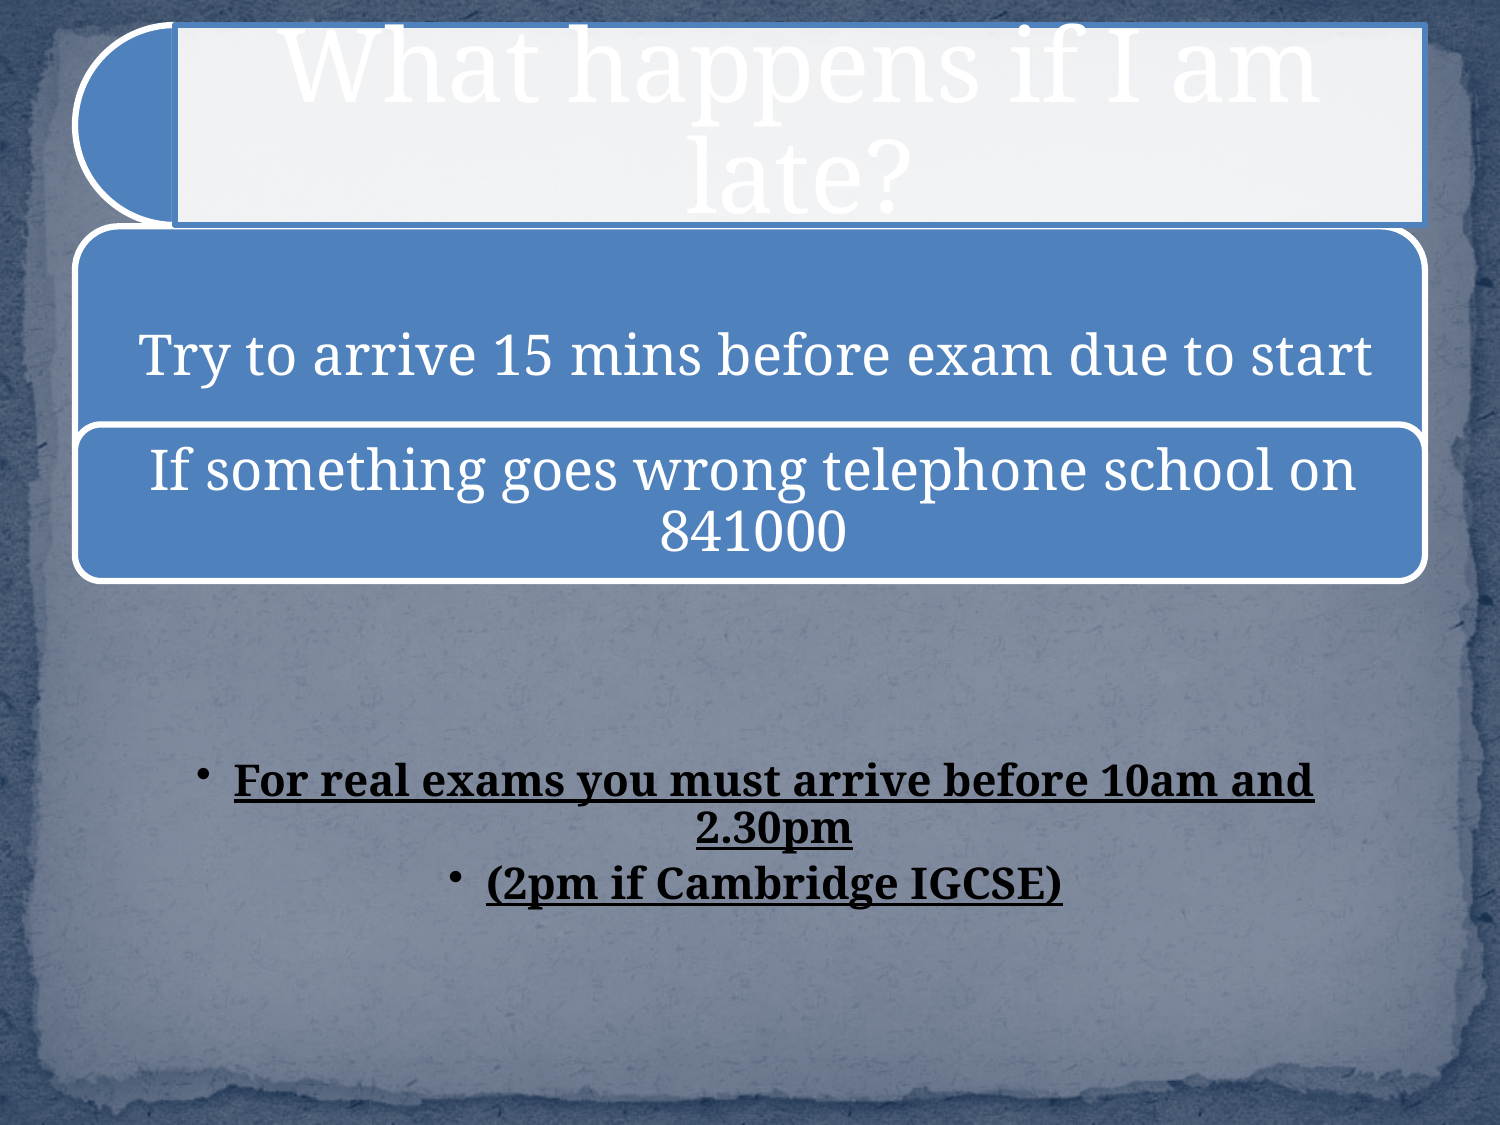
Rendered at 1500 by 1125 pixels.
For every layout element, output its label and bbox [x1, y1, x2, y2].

list [77, 232, 1422, 1004]
text_box [78, 28, 1424, 225]
